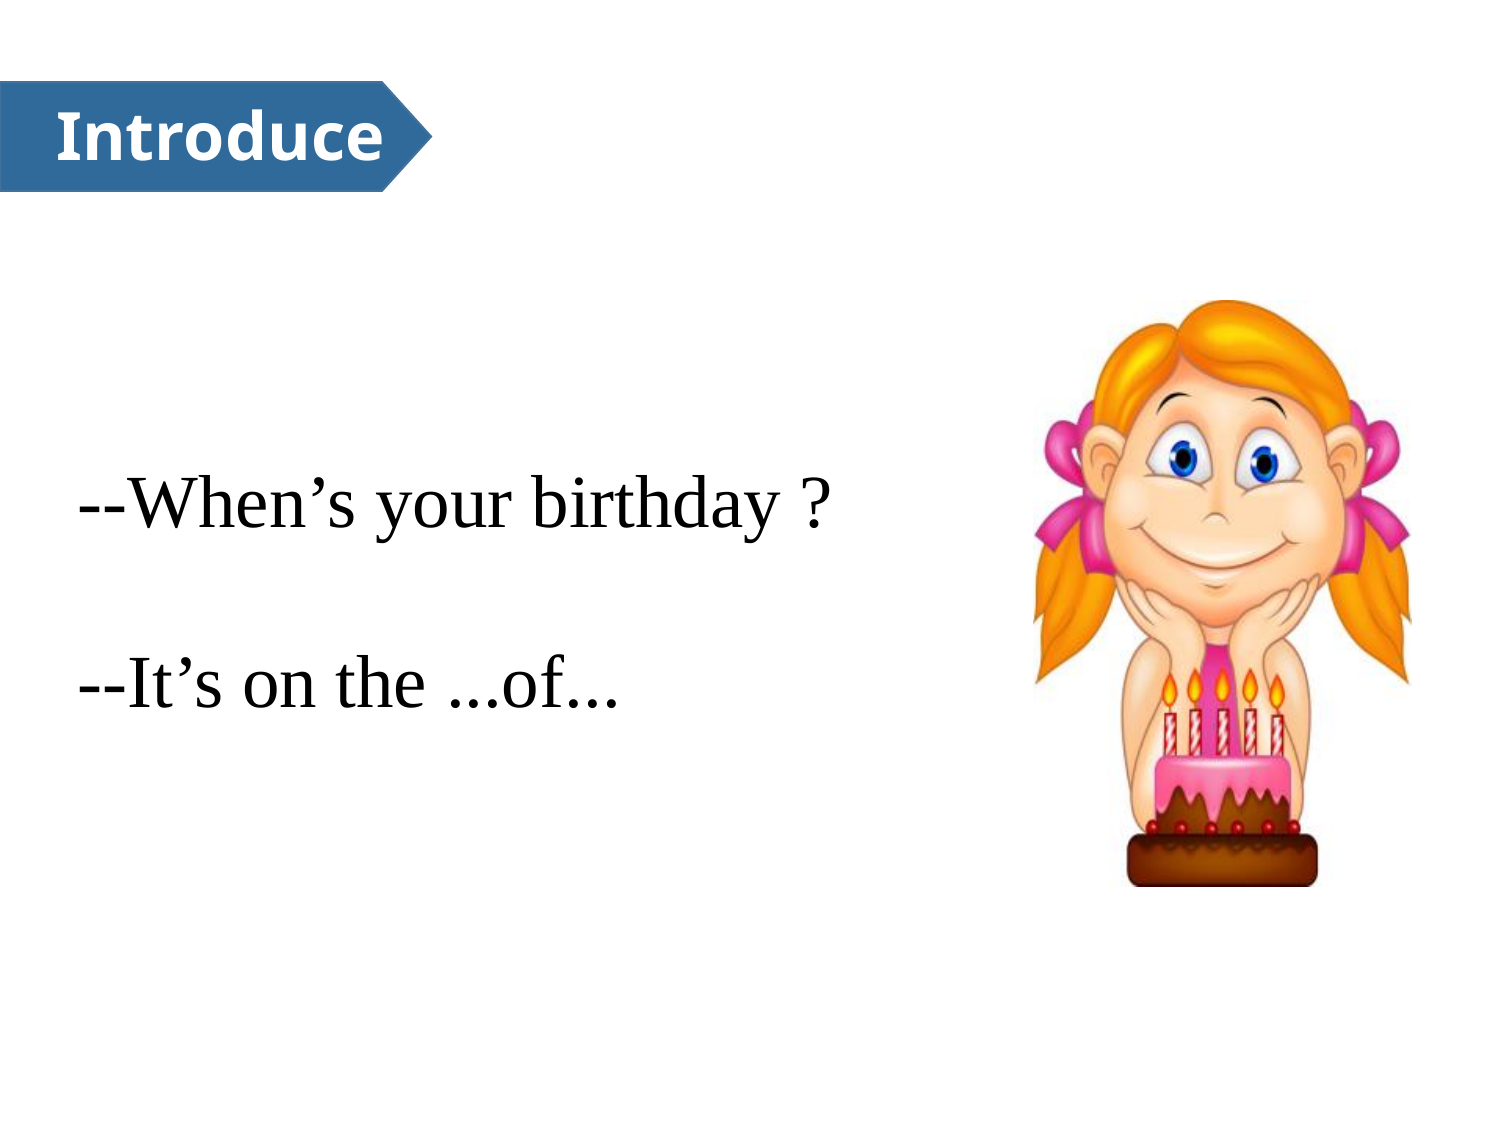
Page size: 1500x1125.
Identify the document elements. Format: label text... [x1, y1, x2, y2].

title Introduce [41, 95, 522, 178]
text_box --When’s your birthday ? --It’s on the ...of... [62, 355, 849, 731]
picture [1033, 300, 1412, 887]
